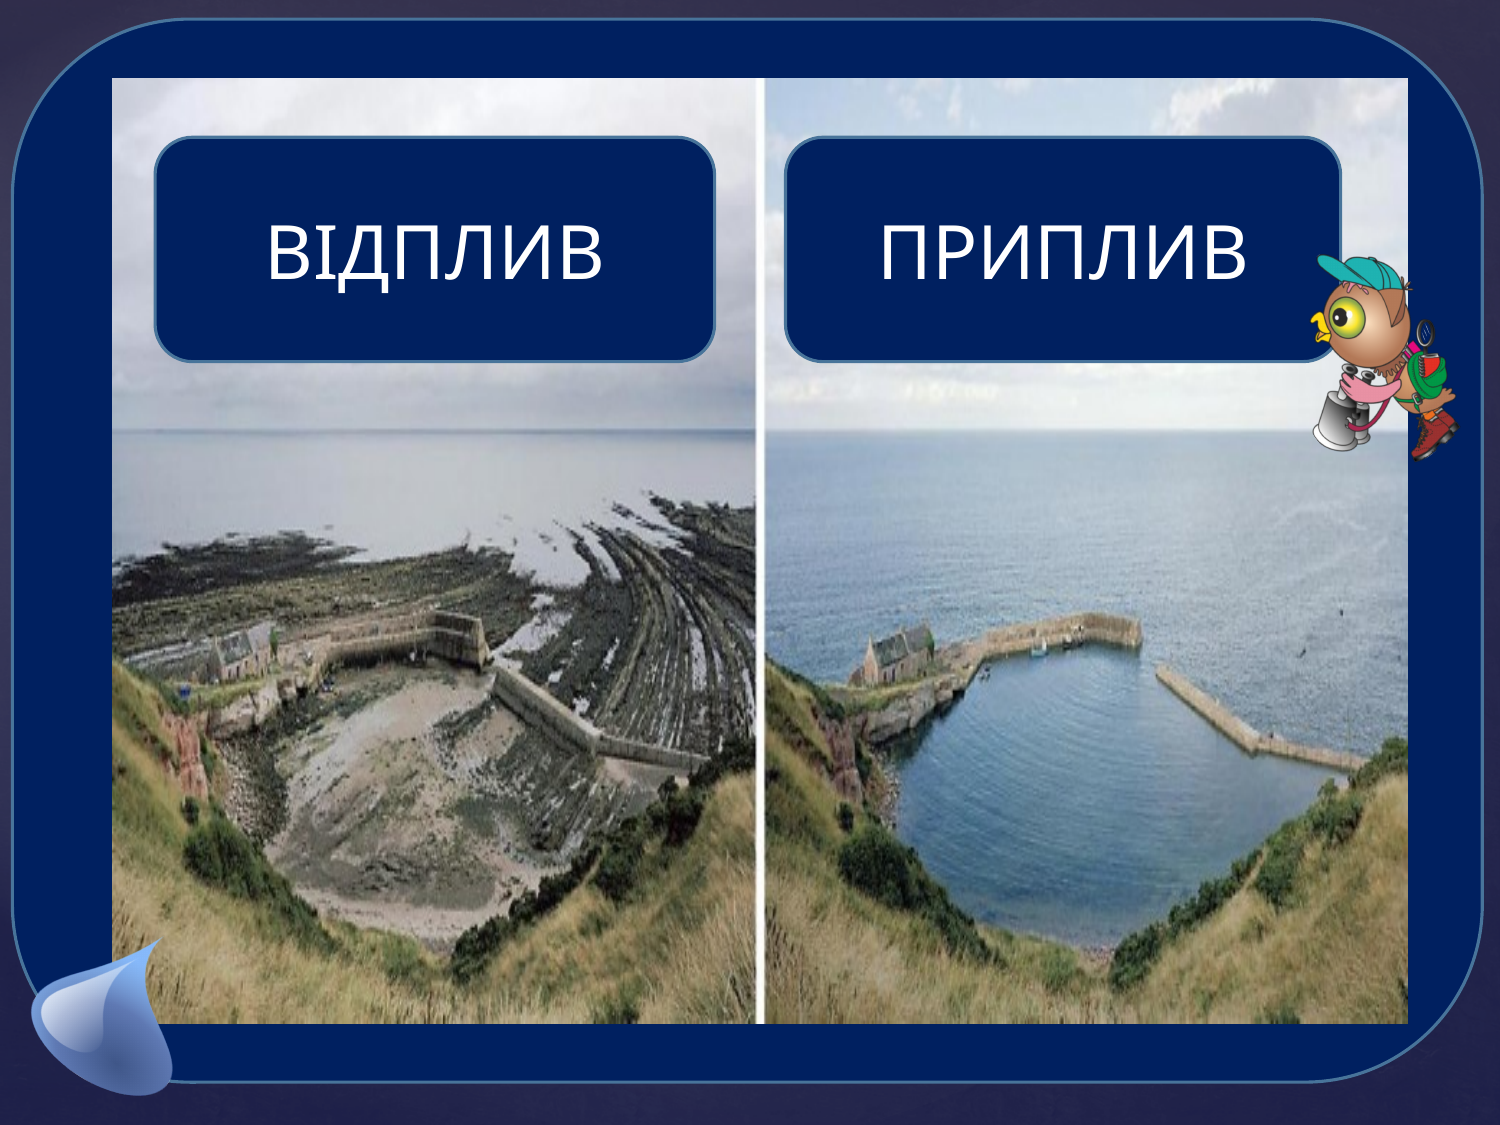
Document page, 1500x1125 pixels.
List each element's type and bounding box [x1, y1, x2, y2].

text_box [10, 17, 1484, 993]
text_box [213, 417, 1484, 1084]
picture [13, 77, 1499, 1117]
